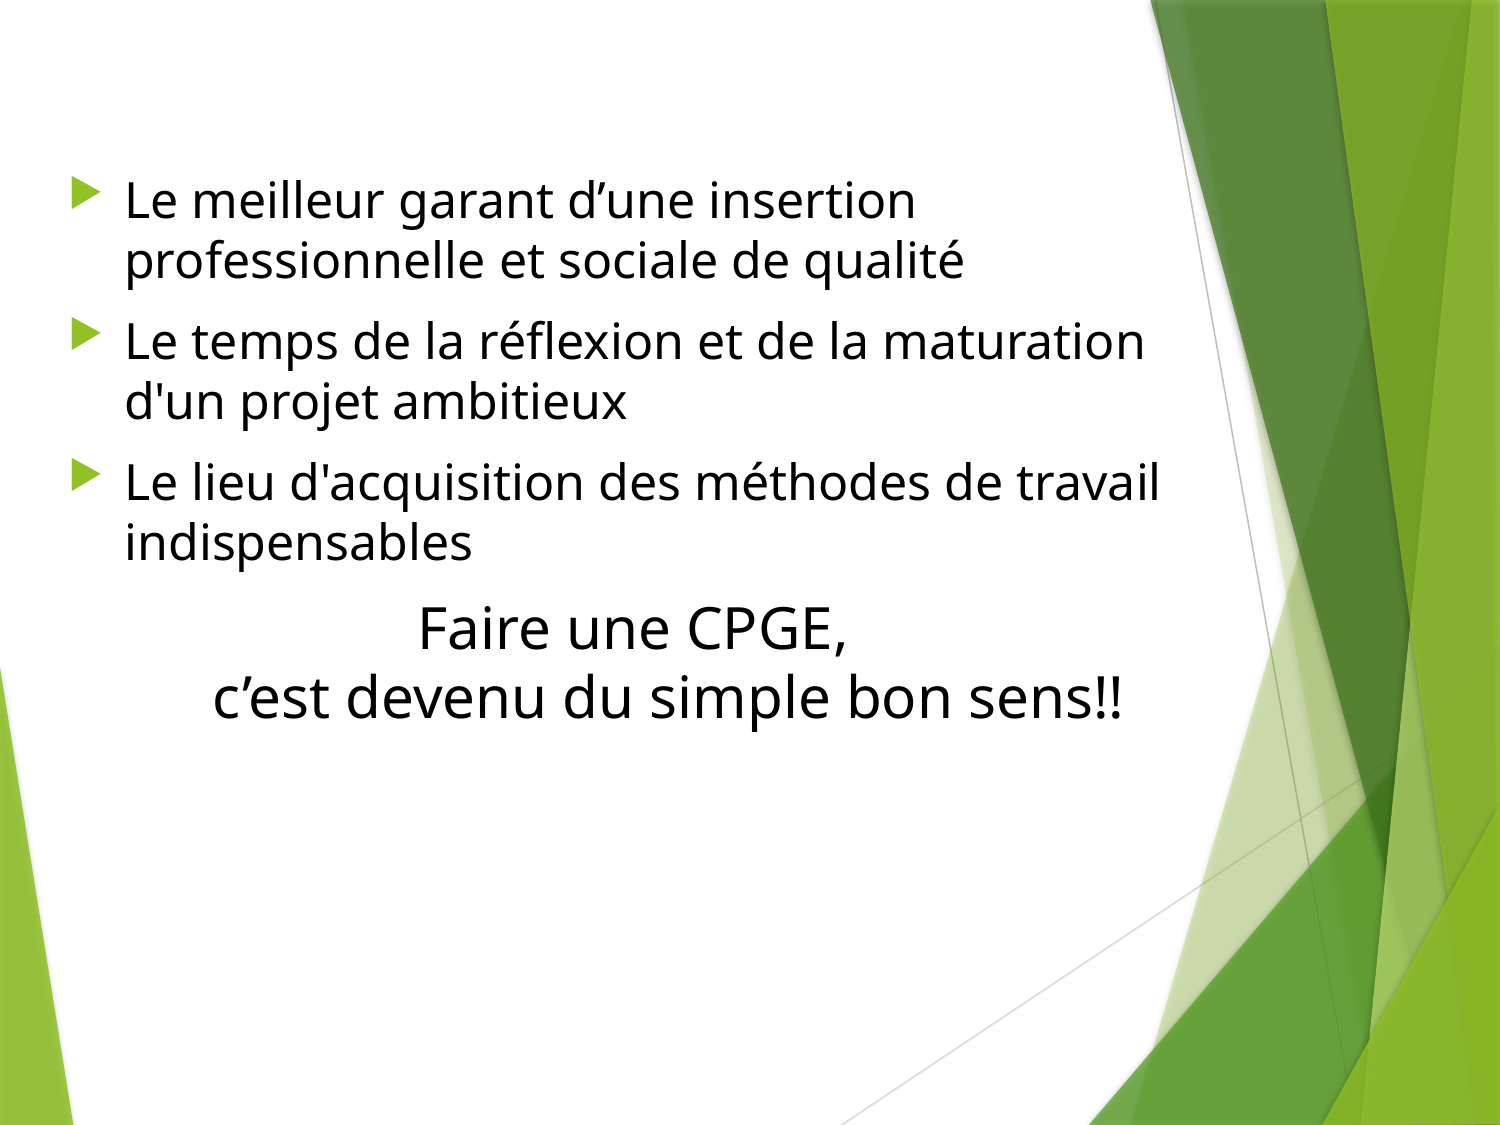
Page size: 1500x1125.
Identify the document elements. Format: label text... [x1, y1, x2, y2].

list Le meilleur garant d’une insertion professionnelle et sociale de qualité Le temps de la réflexion et de la maturation d'un projet ambitieux Le lieu d'acquisition des méthodes de travail indispensables Faire une CPGE, c’est devenu du simple bon sens!! [53, 160, 1229, 849]
